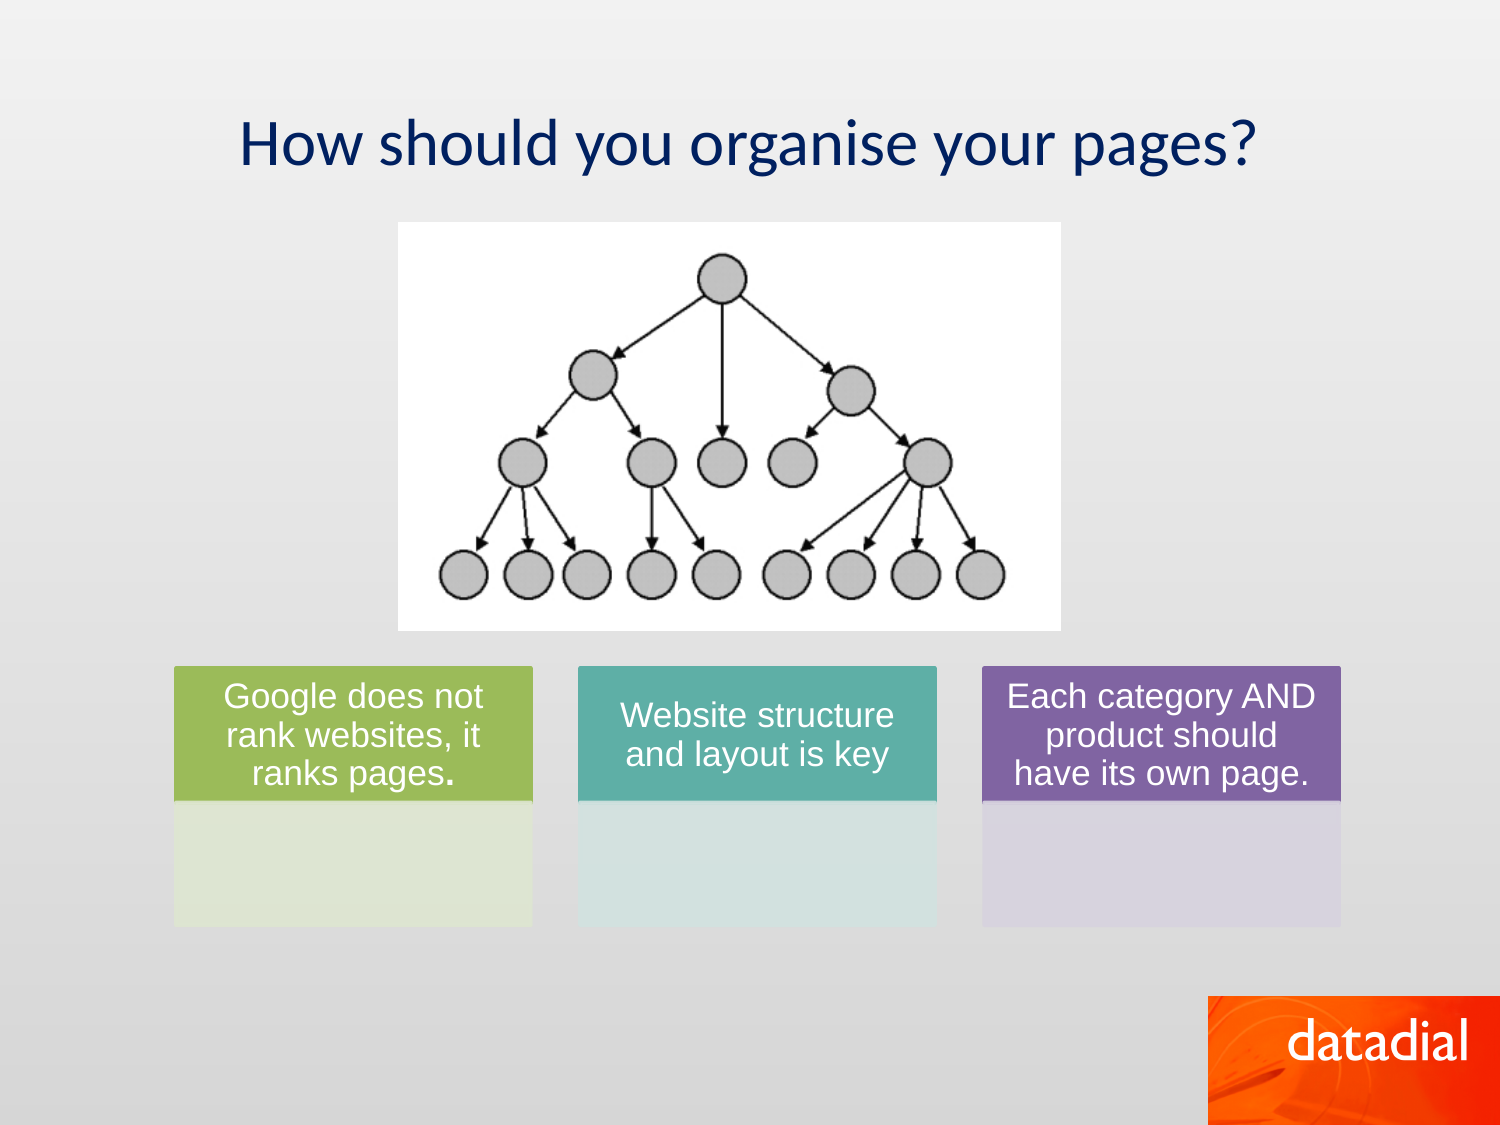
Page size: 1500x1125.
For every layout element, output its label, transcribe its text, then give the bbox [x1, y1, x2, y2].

title How should you organise your pages? [74, 44, 1426, 233]
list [175, 573, 1340, 1020]
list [398, 222, 1062, 631]
picture [1208, 996, 1500, 1125]
